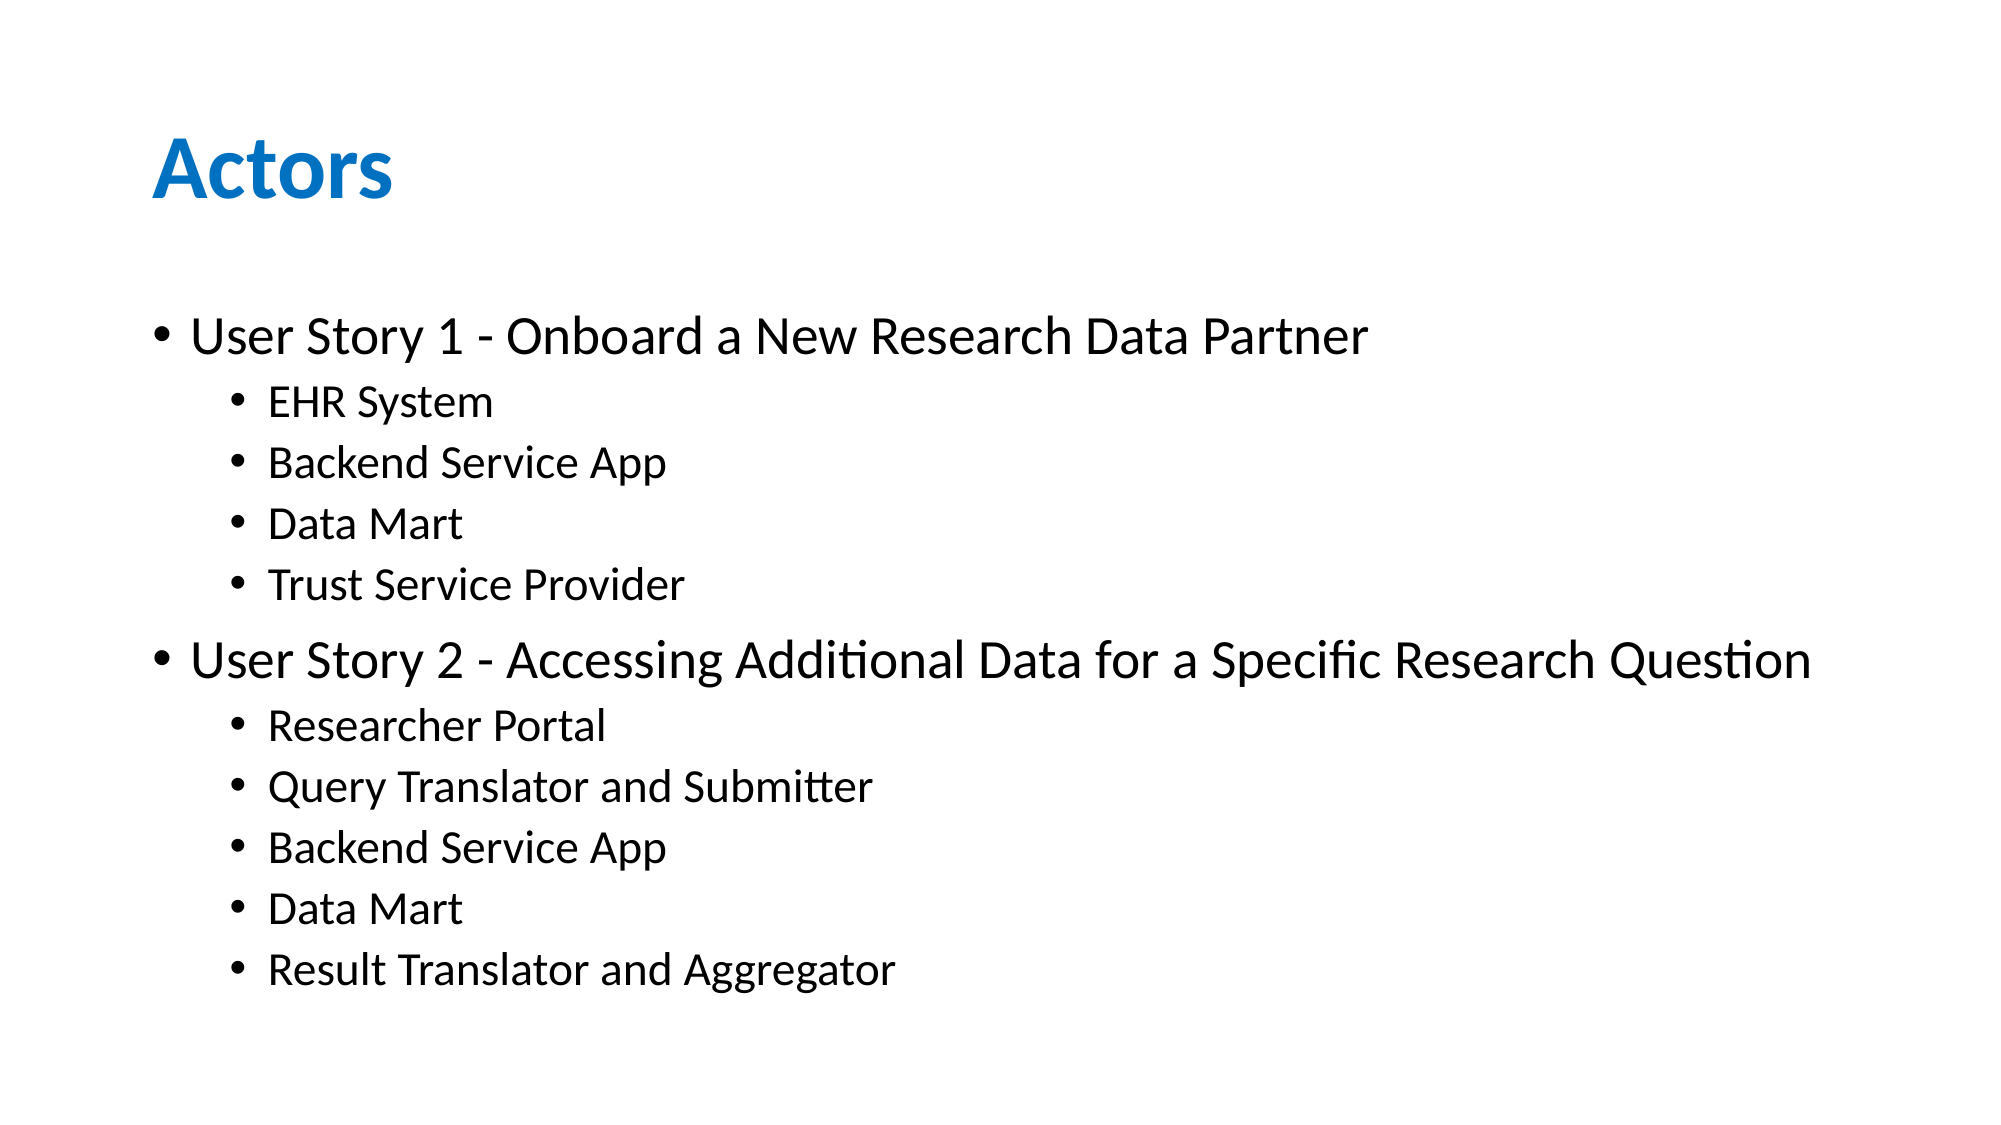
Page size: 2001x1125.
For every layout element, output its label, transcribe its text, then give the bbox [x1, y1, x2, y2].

list User Story 1 - Onboard a New Research Data Partner EHR System Backend Service App Data Mart Trust Service Provider User Story 2 - Accessing Additional Data for a Specific Research Question Researcher Portal Query Translator and Submitter Backend Service App Data Mart Result Translator and Aggregator [137, 299, 1863, 1014]
title Actors [137, 59, 1863, 278]
